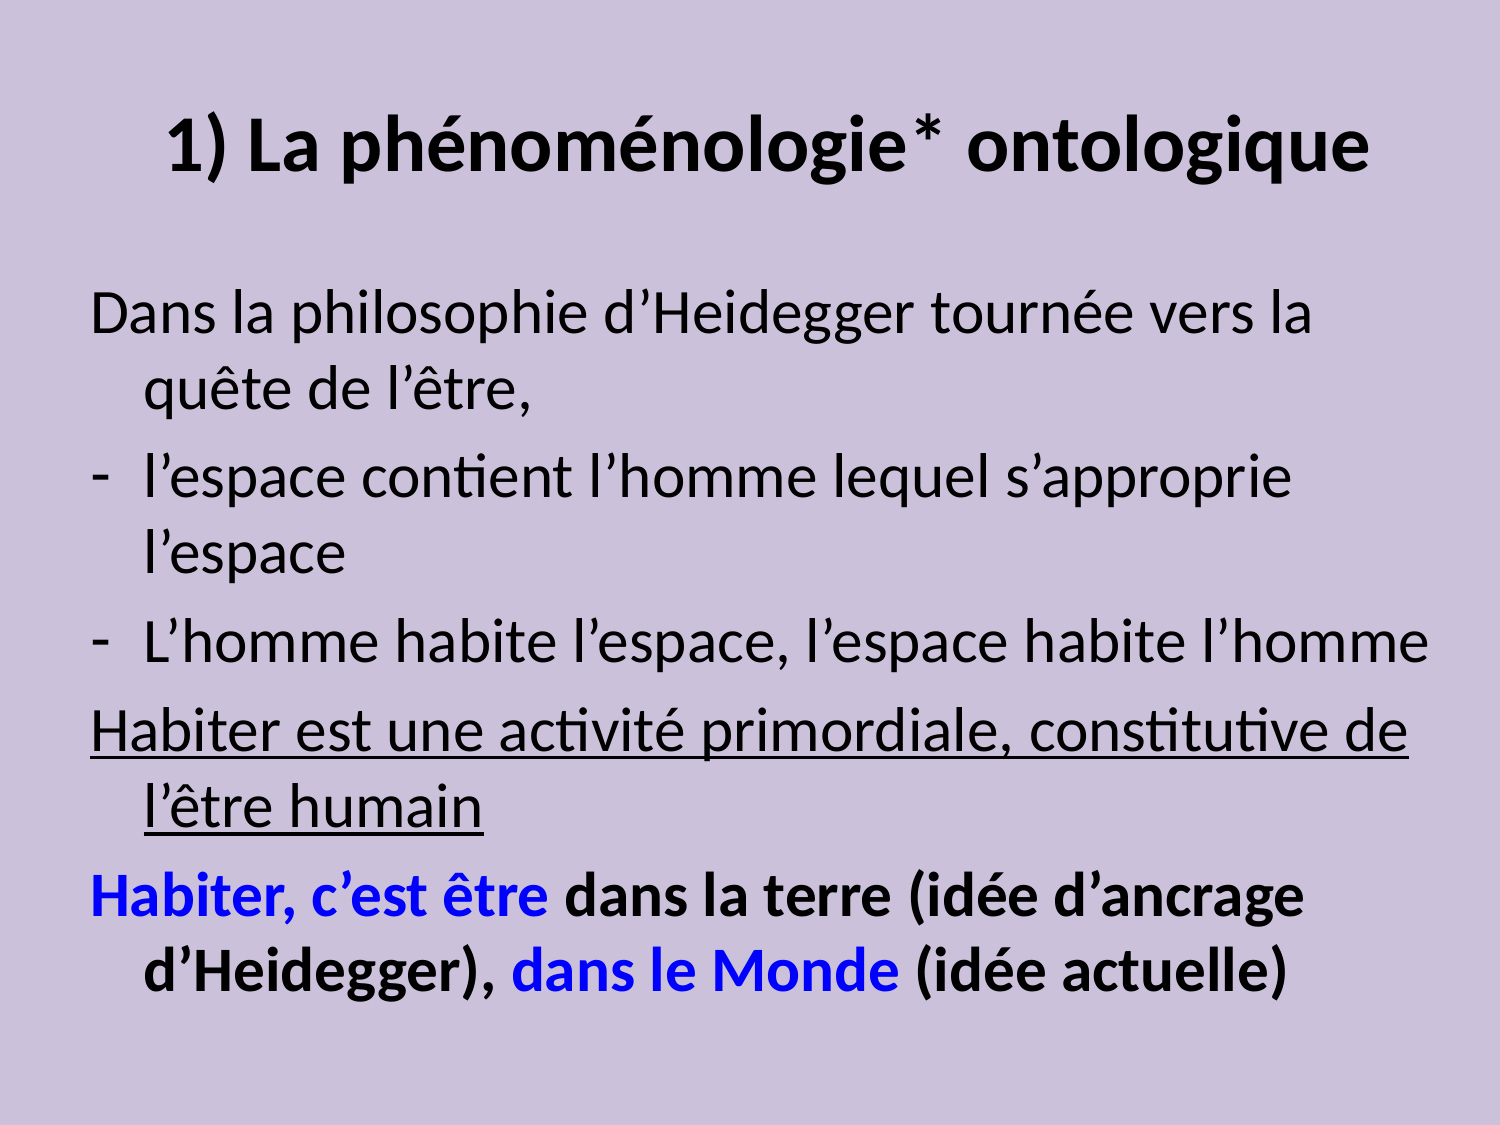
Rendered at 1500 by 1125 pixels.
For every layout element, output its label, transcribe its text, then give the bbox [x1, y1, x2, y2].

list Dans la philosophie d’Heidegger tournée vers la quête de l’être, l’espace contient l’homme lequel s’approprie l’espace L’homme habite l’espace, l’espace habite l’homme Habiter est une activité primordiale, constitutive de l’être humain Habiter, c’est être dans la terre (idée d’ancrage d’Heidegger), dans le Monde (idée actuelle) [75, 262, 1462, 1089]
title 1) La phénoménologie* ontologique [75, 45, 1462, 233]
